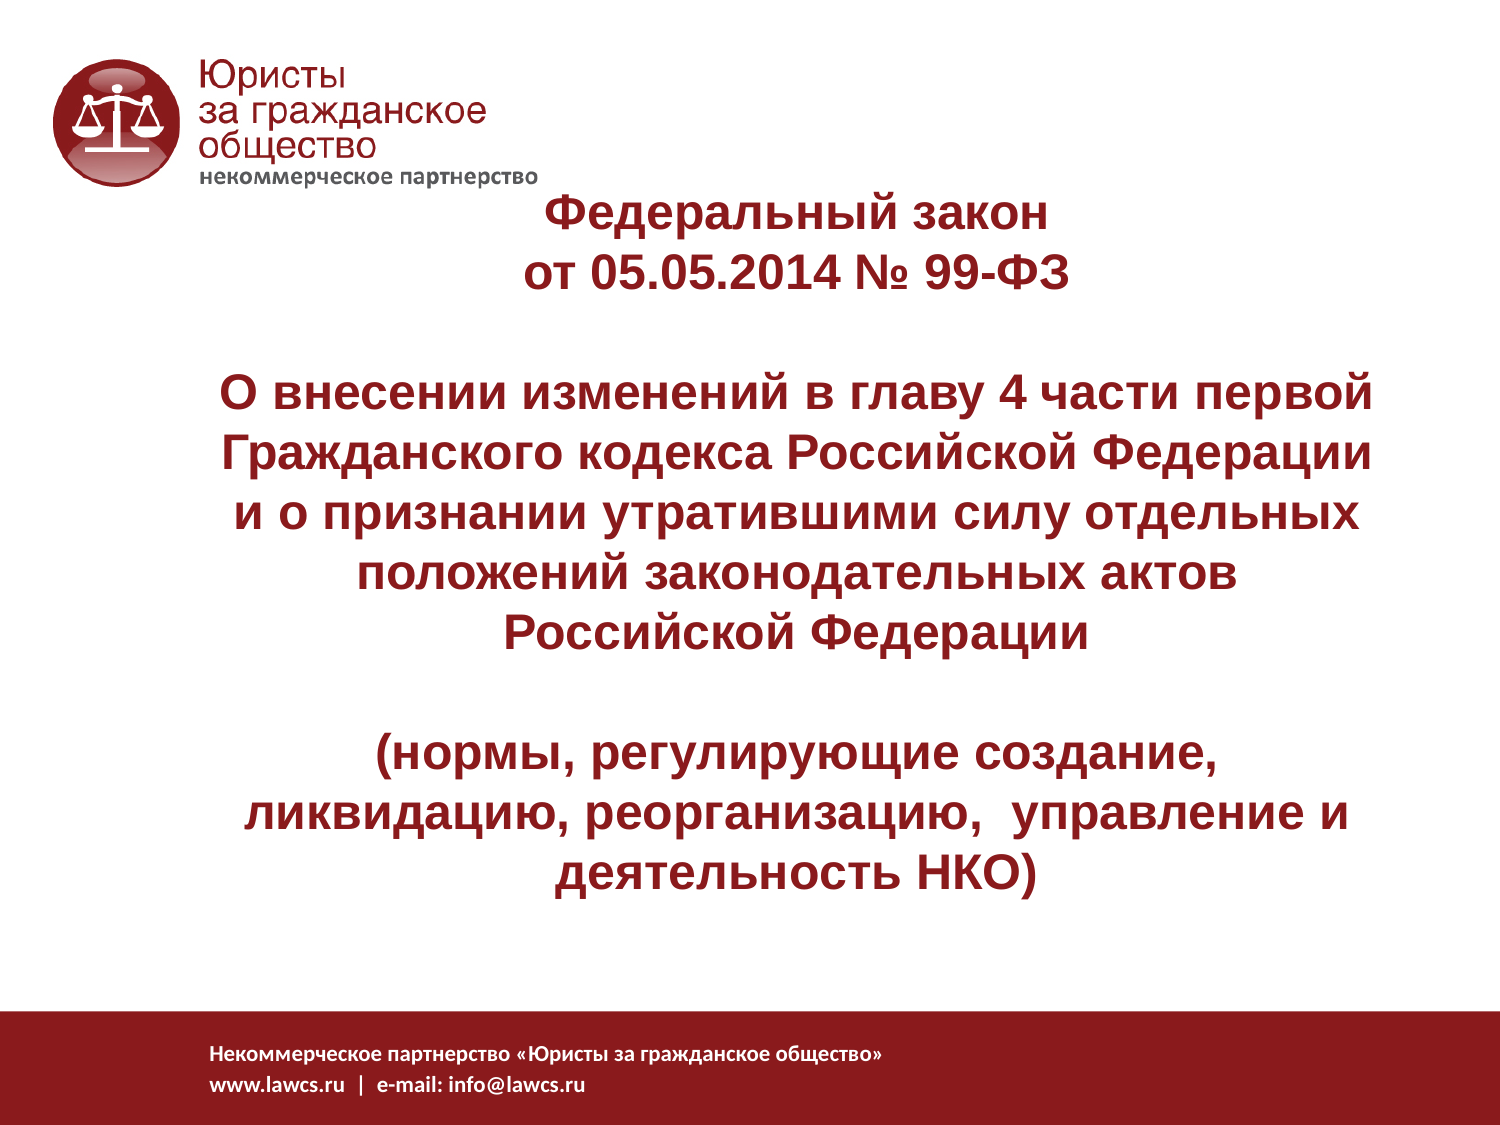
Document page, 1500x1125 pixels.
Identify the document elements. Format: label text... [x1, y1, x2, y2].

title Федеральный закон от 05.05.2014 № 99-ФЗ О внесении изменений в главу 4 части первой Гражданского кодекса Российской Федерации и о признании утратившими силу отдельных положений законодательных актов Российской Федерации (нормы, регулирующие создание, ликвидацию, реорганизацию, управление и деятельность НКО) [194, 210, 1400, 820]
text_box [194, 820, 1400, 985]
text_box Некоммерческое партнерство «Юристы за гражданское общество» www.lawcs.ru | e-mail: info@lawcs.ru [194, 1031, 1258, 1105]
text_box [0, 1011, 1500, 1125]
picture [52, 54, 538, 189]
